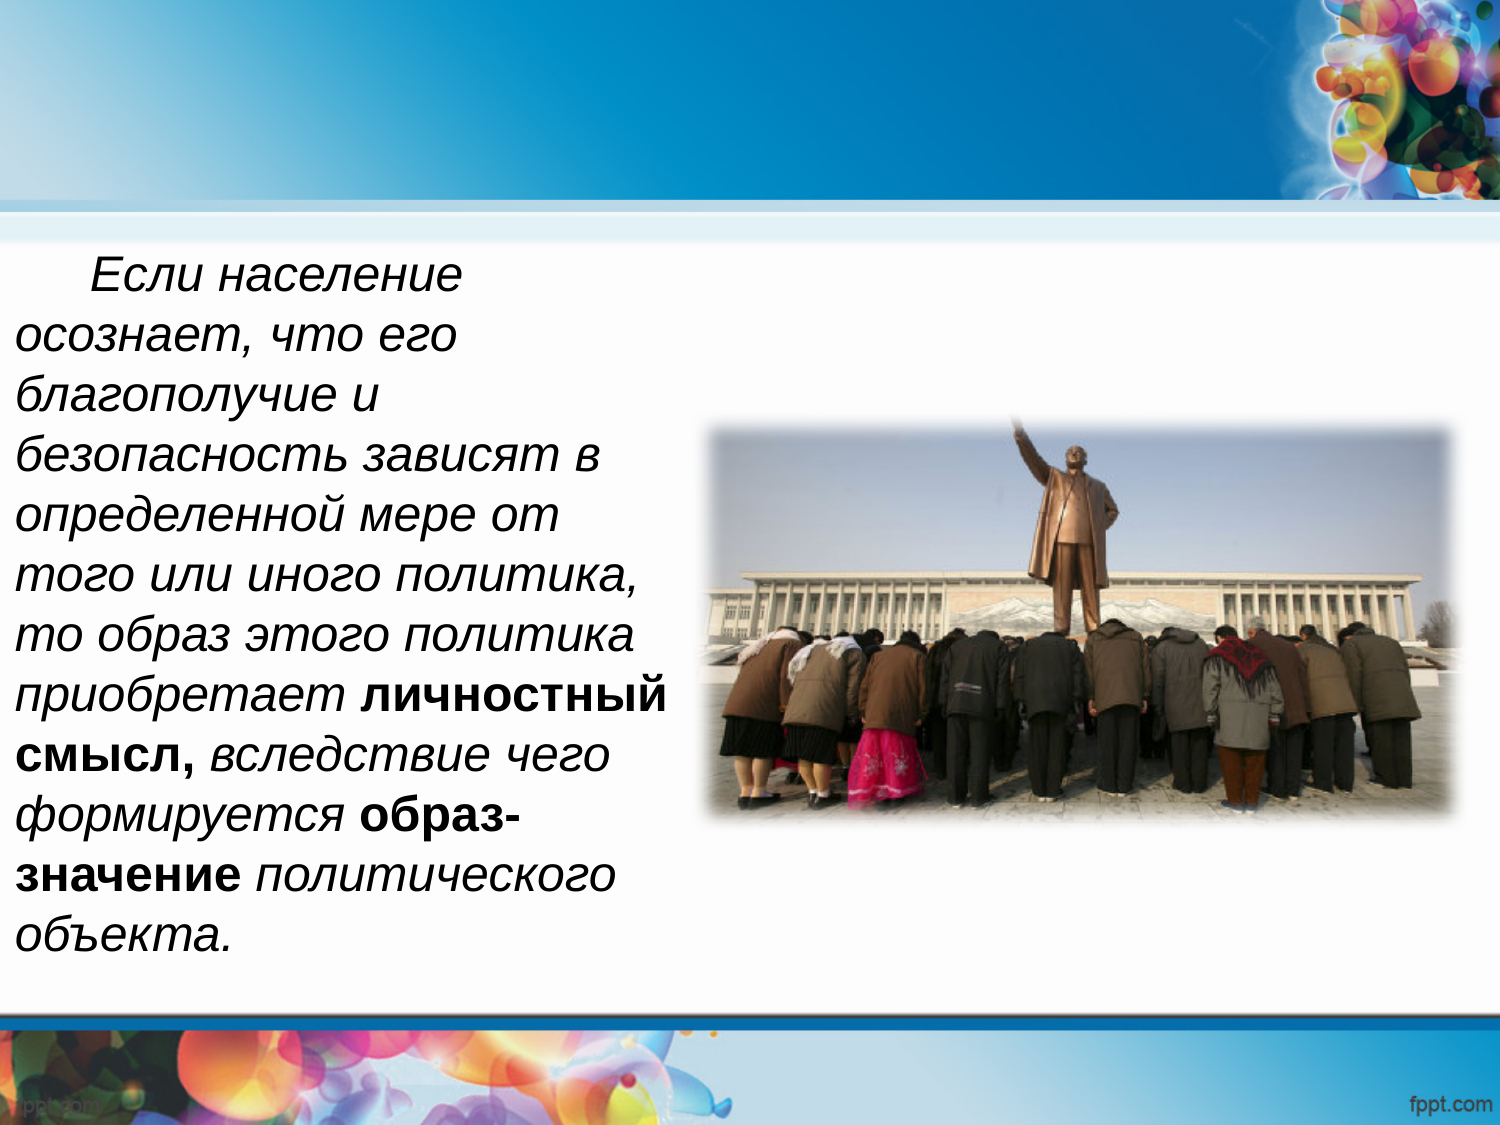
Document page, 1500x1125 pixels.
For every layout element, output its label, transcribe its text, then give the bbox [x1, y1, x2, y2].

text_box Если население осознает, что его благополучие и безопасность зависят в определенной мере от того или иного политика, то образ этого политика приобретает личностный смысл, вследствие чего формируется образ-значение политического объекта. [0, 234, 692, 970]
picture [0, 0, 1500, 1125]
